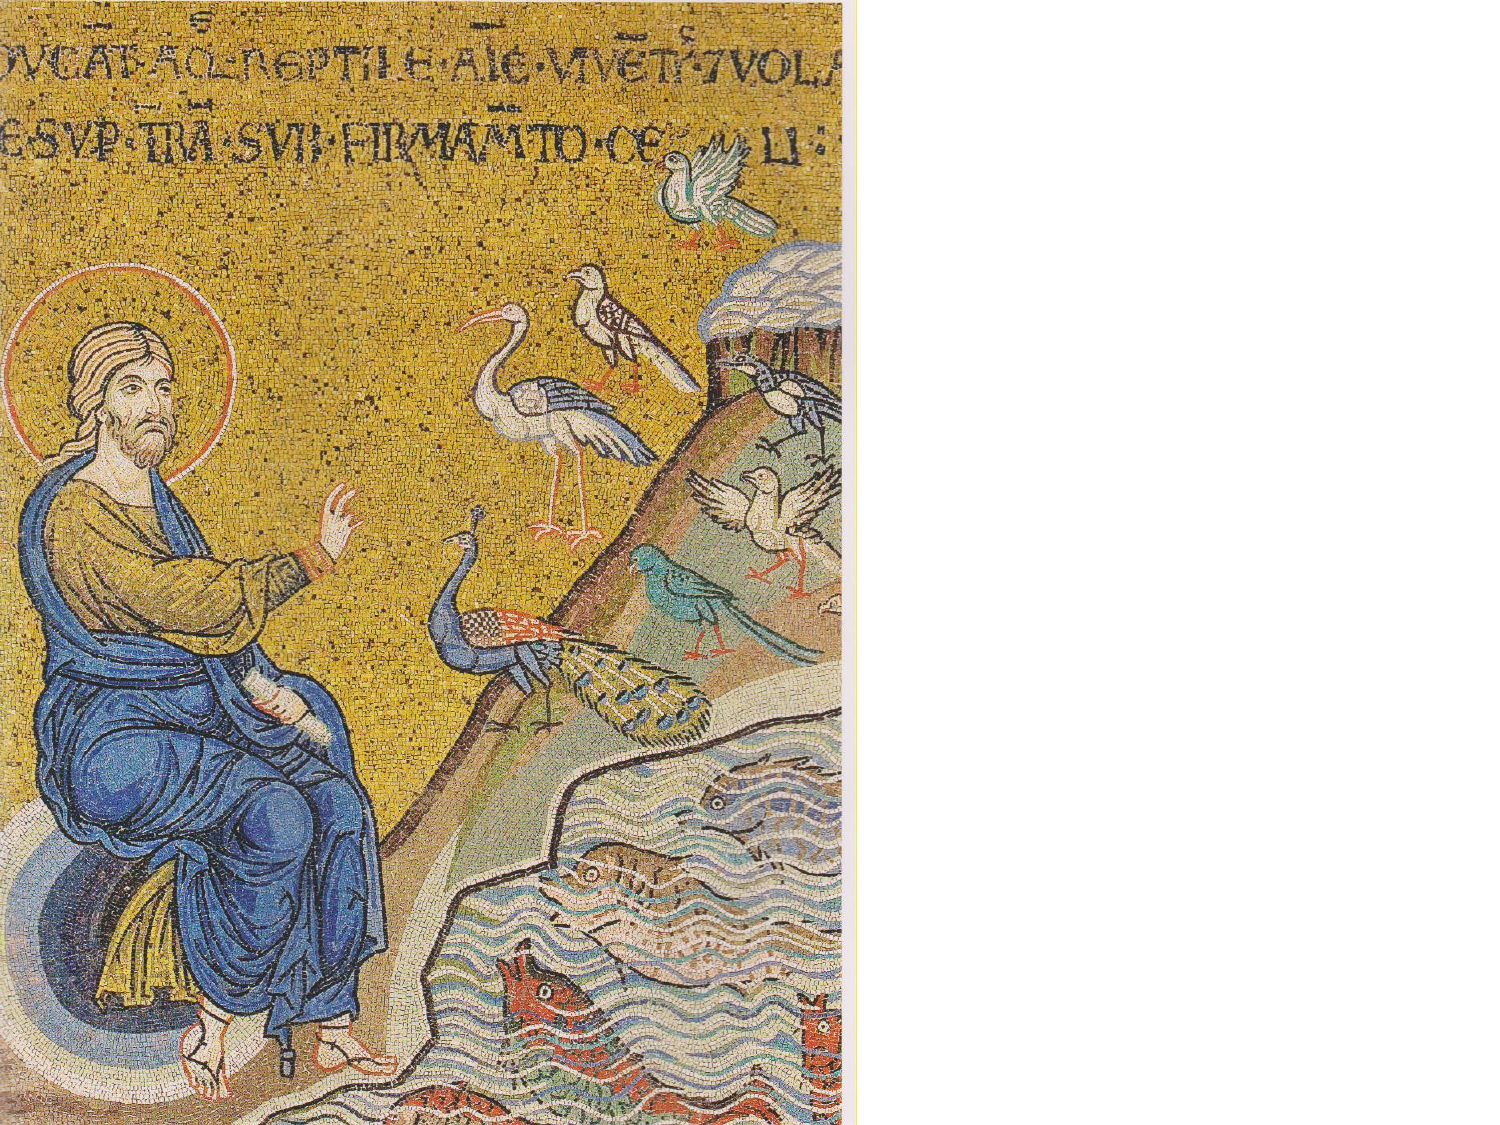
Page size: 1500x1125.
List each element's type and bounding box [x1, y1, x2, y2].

list [0, 0, 857, 1125]
